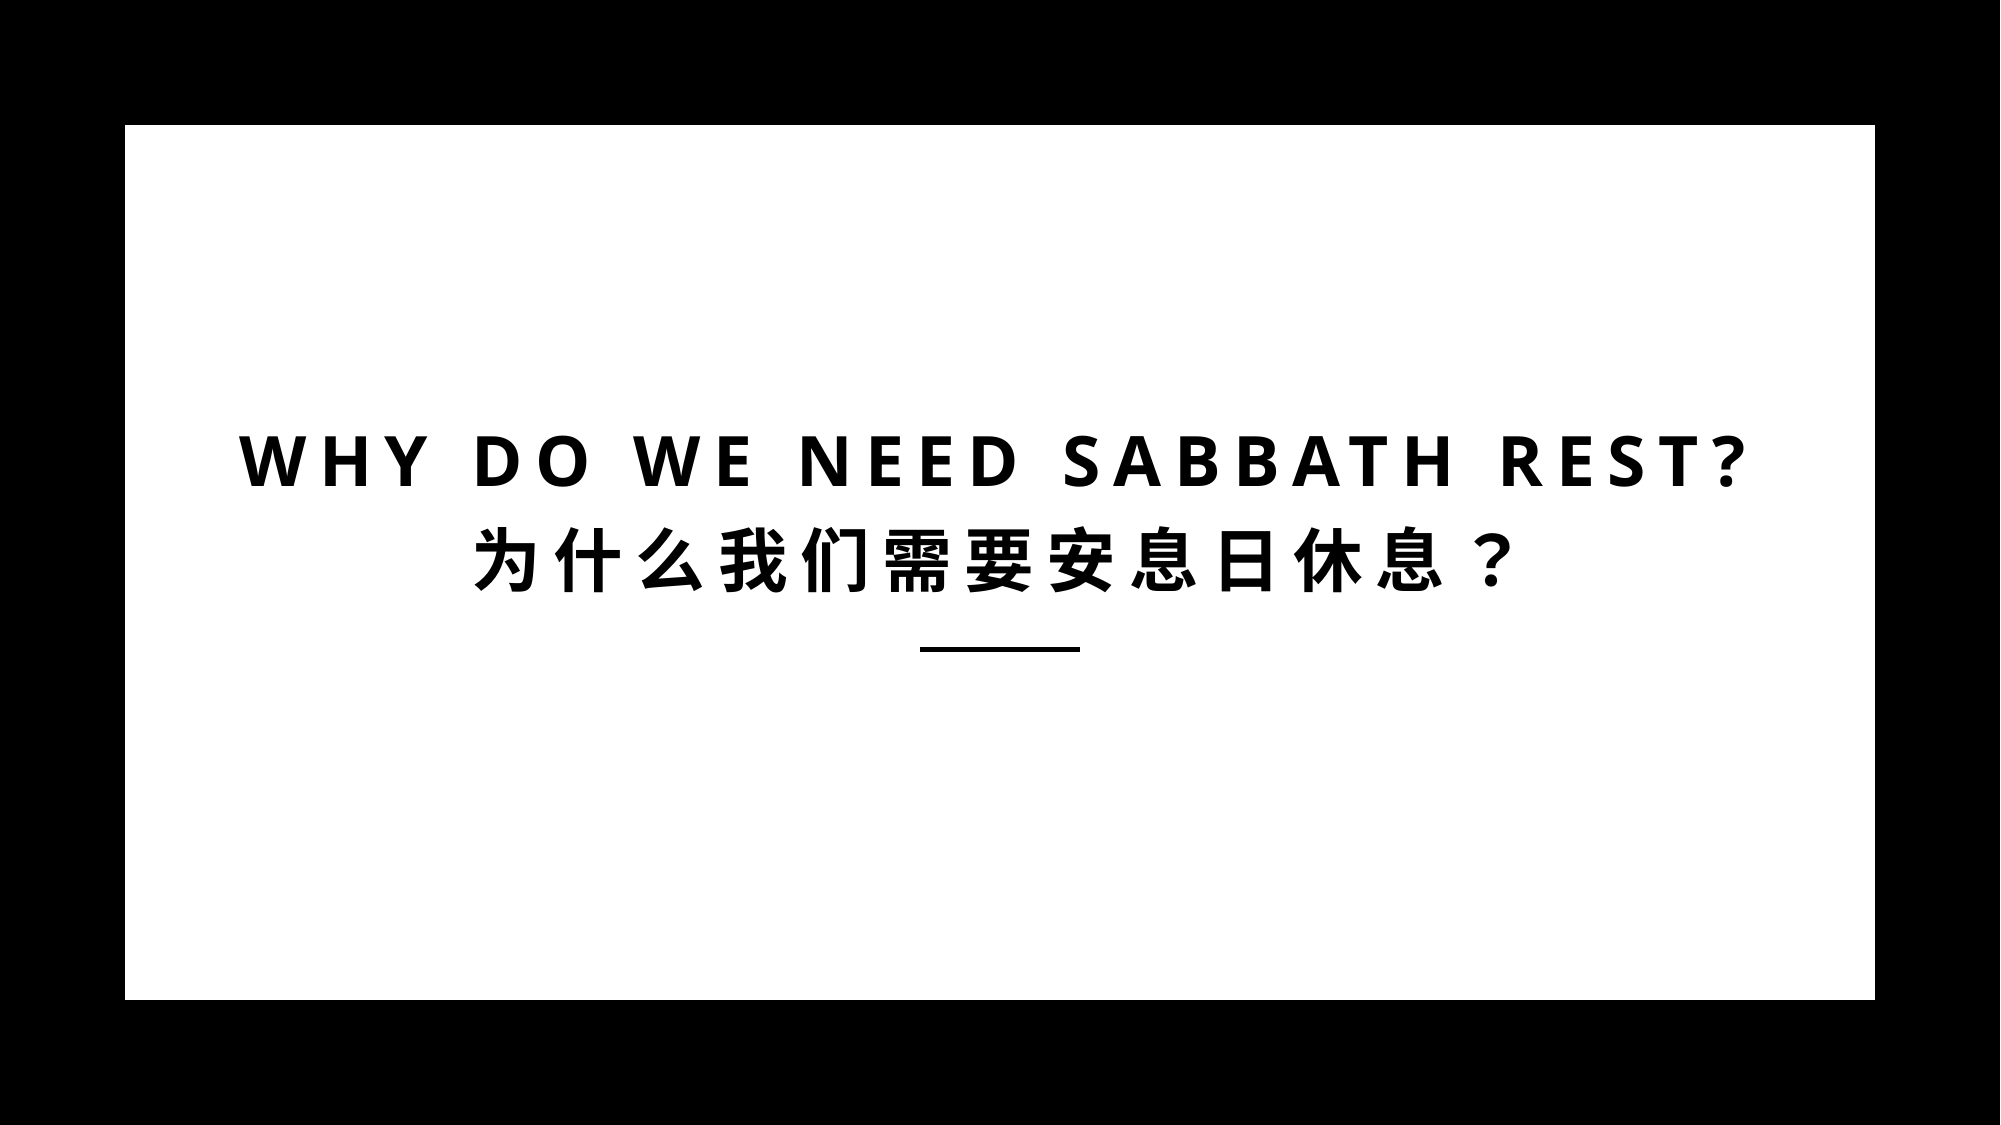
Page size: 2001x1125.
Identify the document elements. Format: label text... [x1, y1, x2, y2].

text_box [124, 124, 1876, 1001]
text_box [0, 0, 2000, 1125]
title Why do we need Sabbath rest? 为什么我们需要安息日休息？ [218, 298, 1782, 608]
